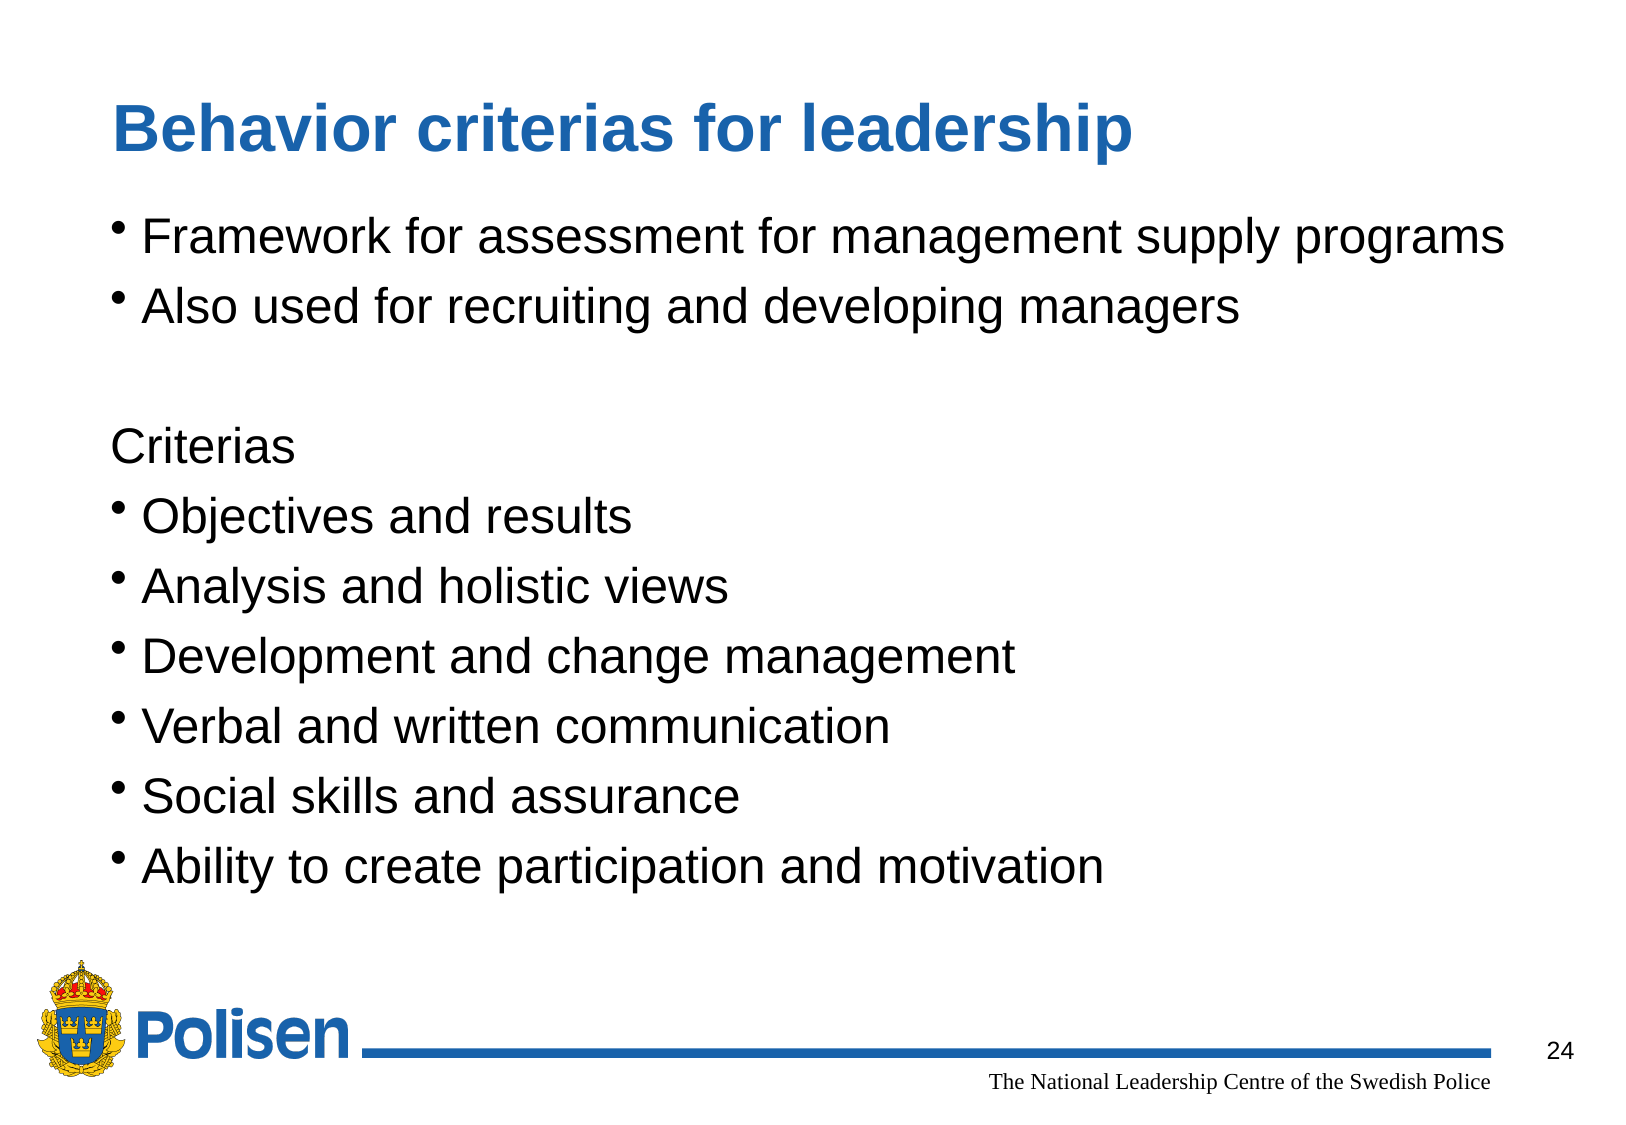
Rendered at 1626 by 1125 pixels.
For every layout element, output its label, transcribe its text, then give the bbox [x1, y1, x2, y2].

text_box Framework for assessment for management supply programs Also used for recruiting and developing managers Criterias Objectives and results Analysis and holistic views Development and change management Verbal and written communication Social skills and assurance Ability to create participation and motivation [97, 196, 1557, 822]
picture [37, 960, 348, 1077]
title Behavior criterias for leadership [0, 30, 1251, 219]
